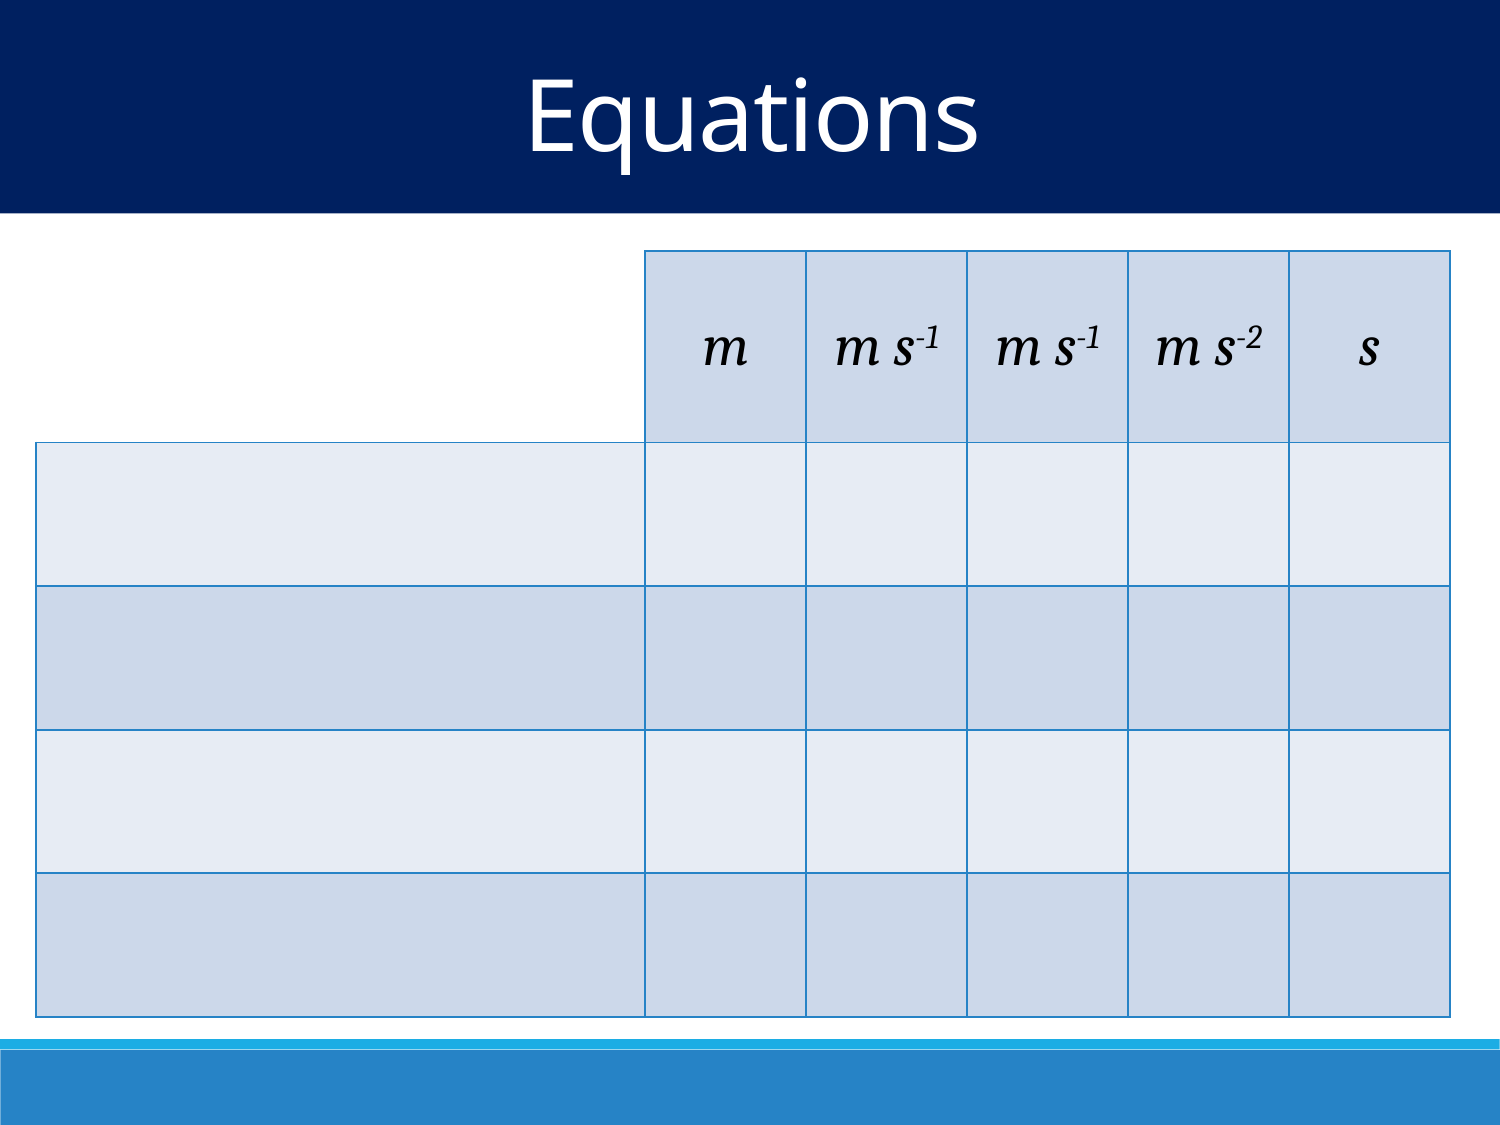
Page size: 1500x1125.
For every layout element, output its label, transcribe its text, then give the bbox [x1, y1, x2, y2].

text_box [0, 0, 1500, 215]
text_box Equations [4, 62, 1500, 189]
